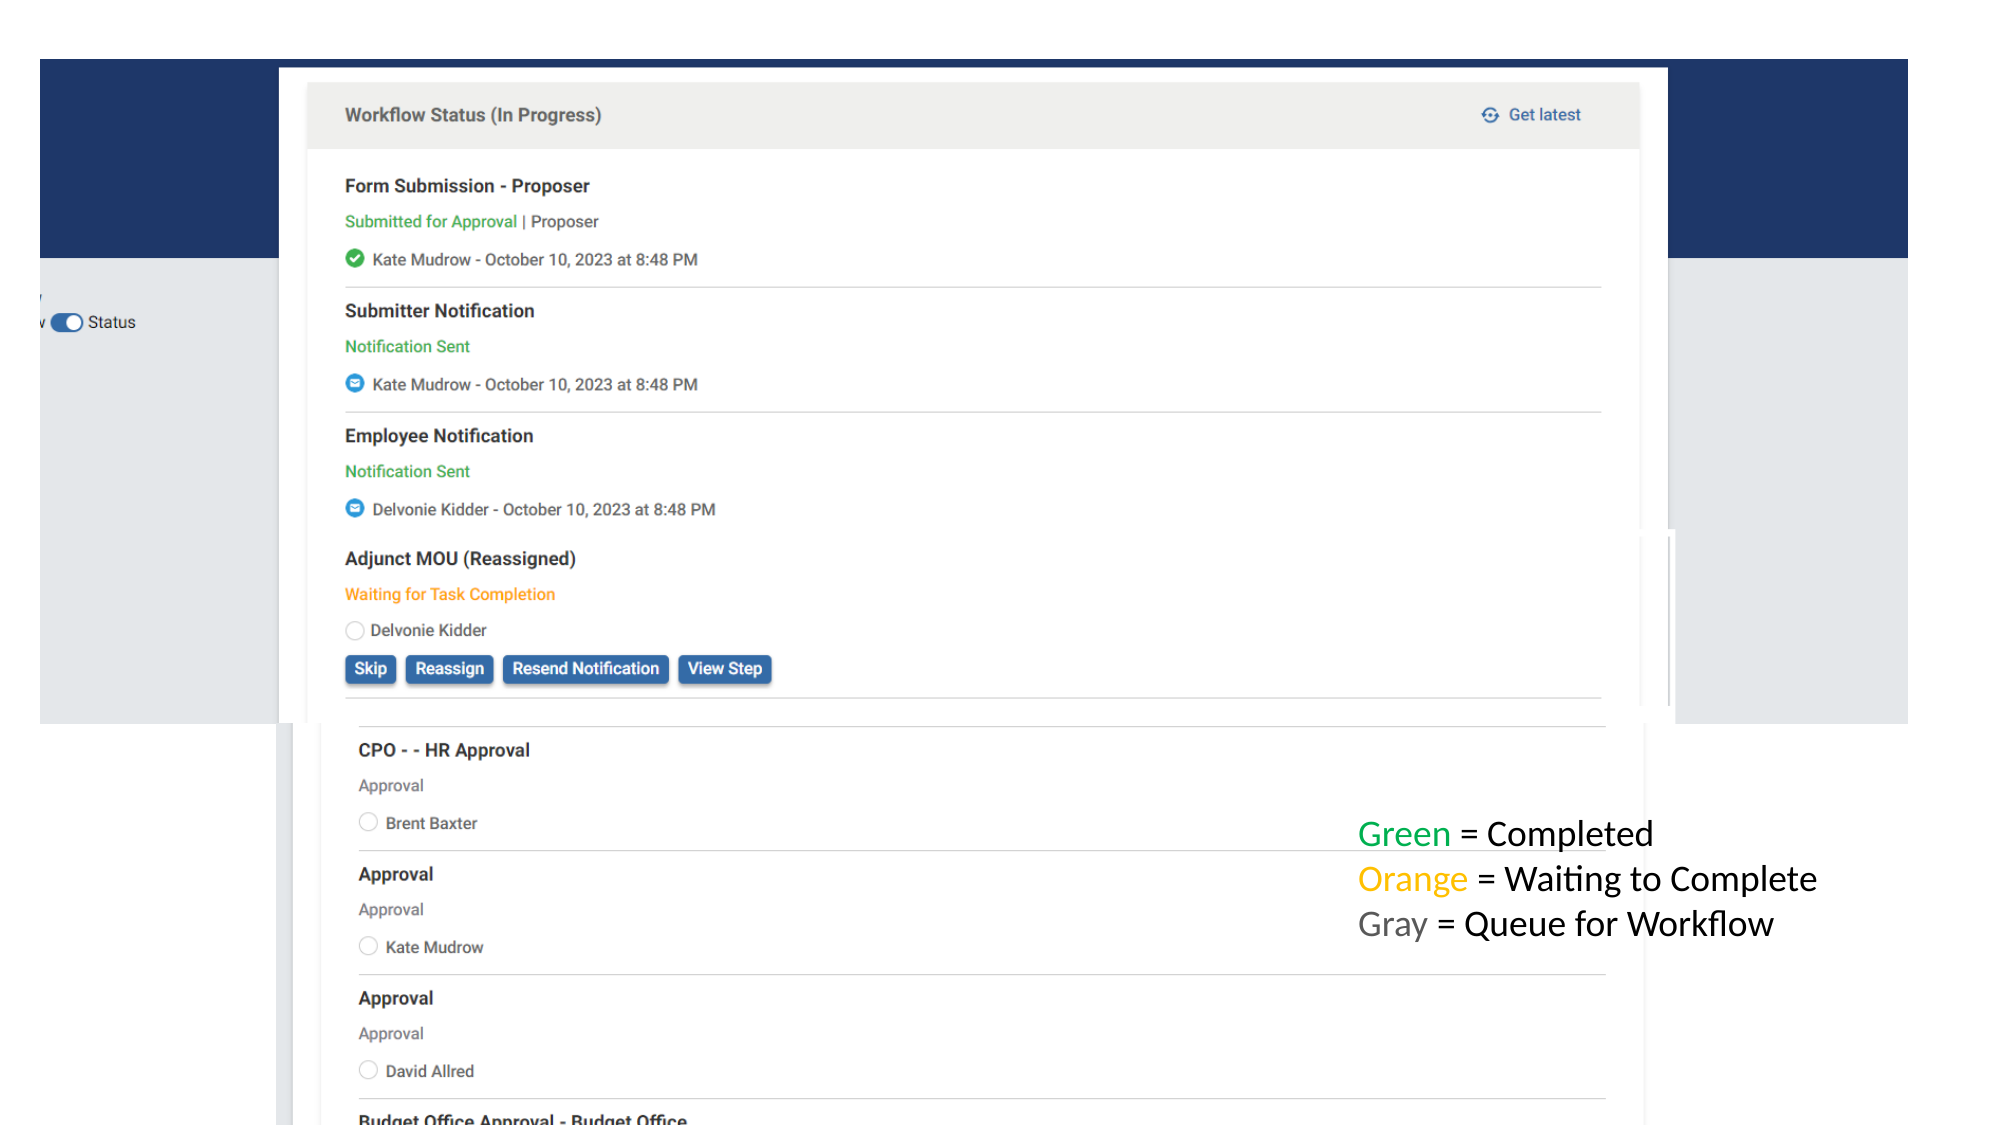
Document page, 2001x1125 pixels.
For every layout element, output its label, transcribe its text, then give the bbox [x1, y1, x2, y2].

picture [40, 59, 1908, 1125]
text_box Green = Completed Orange = Waiting to Complete Gray = Queue for Workflow [1672, 801, 1834, 952]
